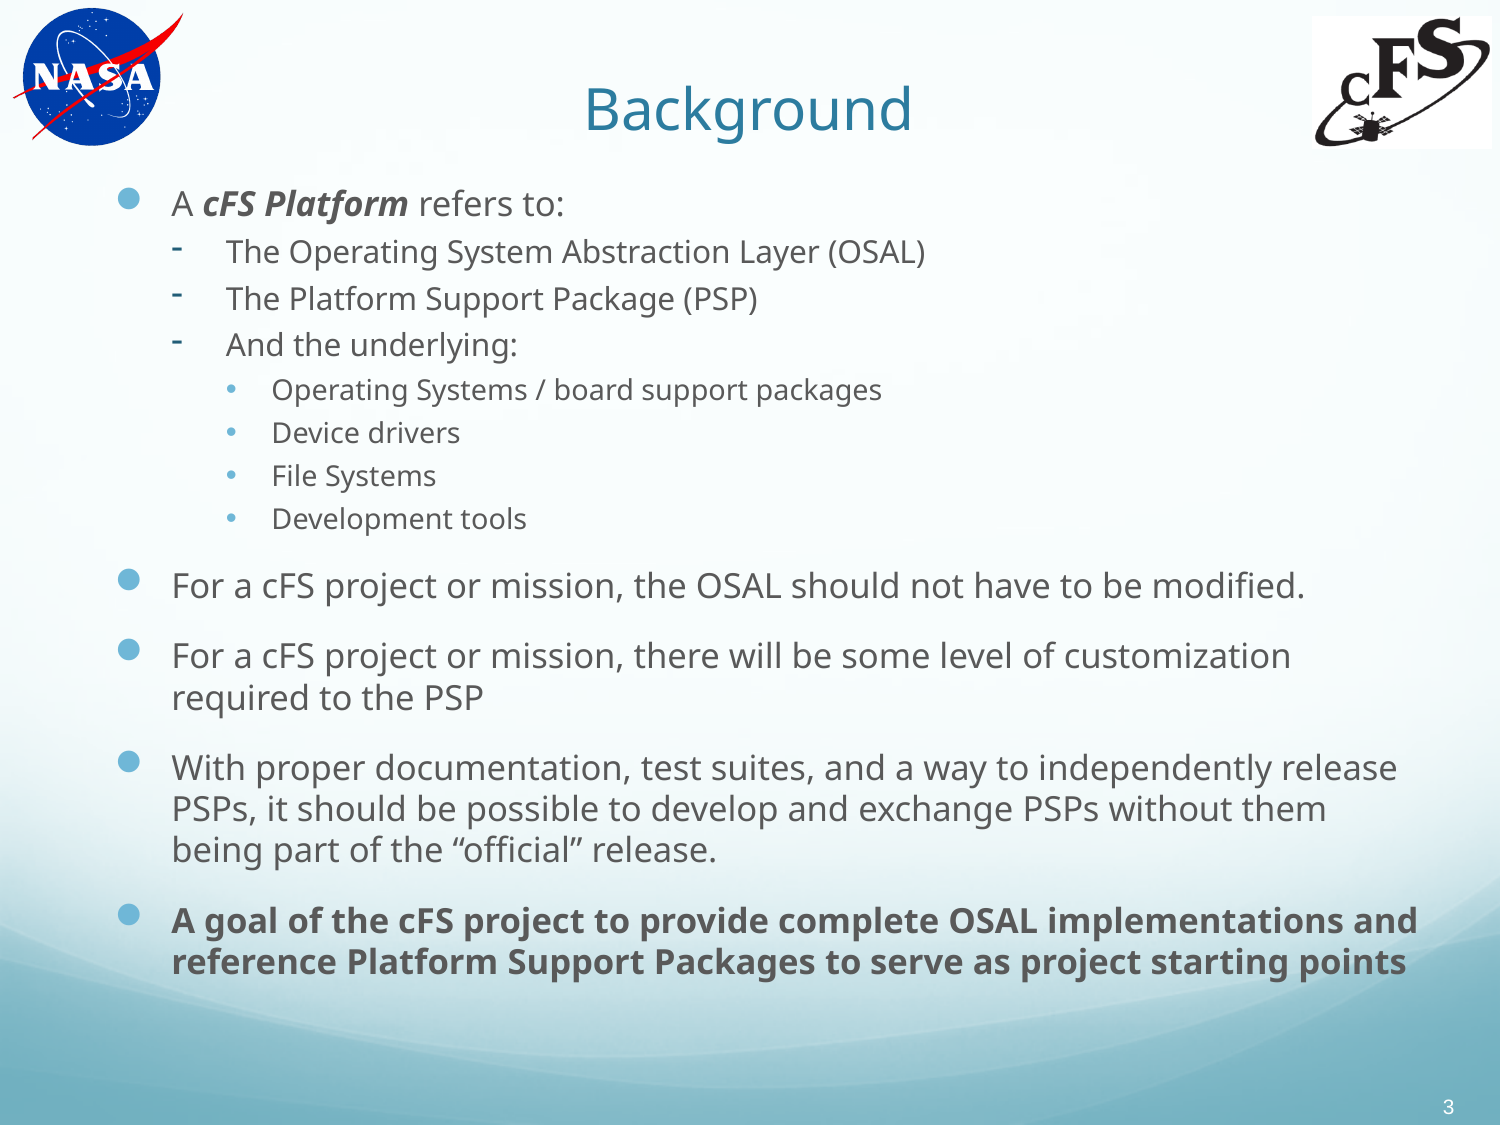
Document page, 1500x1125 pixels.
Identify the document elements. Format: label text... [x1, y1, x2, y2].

picture [1312, 16, 1492, 149]
title Background [185, 50, 1313, 150]
slide_number 3 [1306, 1076, 1470, 1125]
picture [12, 3, 186, 149]
list A cFS Platform refers to: The Operating System Abstraction Layer (OSAL) The Platform Support Package (PSP) And the underlying: Operating Systems / board support packages Device drivers File Systems Development tools For a cFS project or mission, the OSAL should not have to be modified. For a cFS project or mission, there will be some level of customization required to the PSP With proper documentation, test suites, and a way to independently release PSPs, it should be possible to develop and exchange PSPs without them being part of the “official” release. A goal of the cFS project to provide complete OSAL implementations and reference Platform Support Packages to serve as project starting points [99, 174, 1438, 1025]
